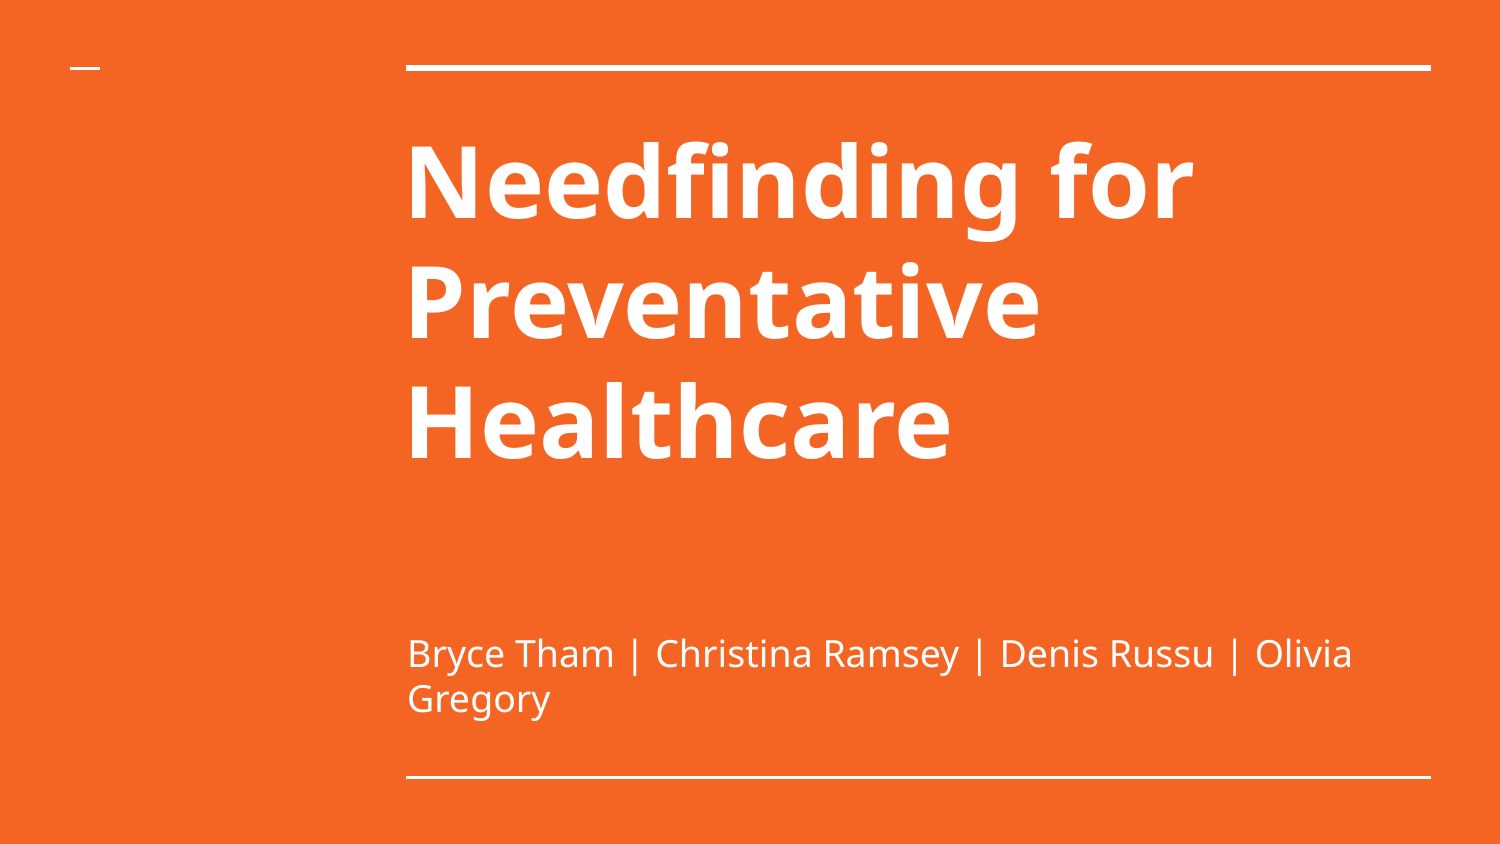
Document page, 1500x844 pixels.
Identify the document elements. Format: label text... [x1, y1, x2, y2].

title Needfinding for Preventative Healthcare [389, 103, 1428, 357]
subtitle Bryce Tham | Christina Ramsey | Denis Russu | Olivia Gregory [392, 531, 1431, 735]
